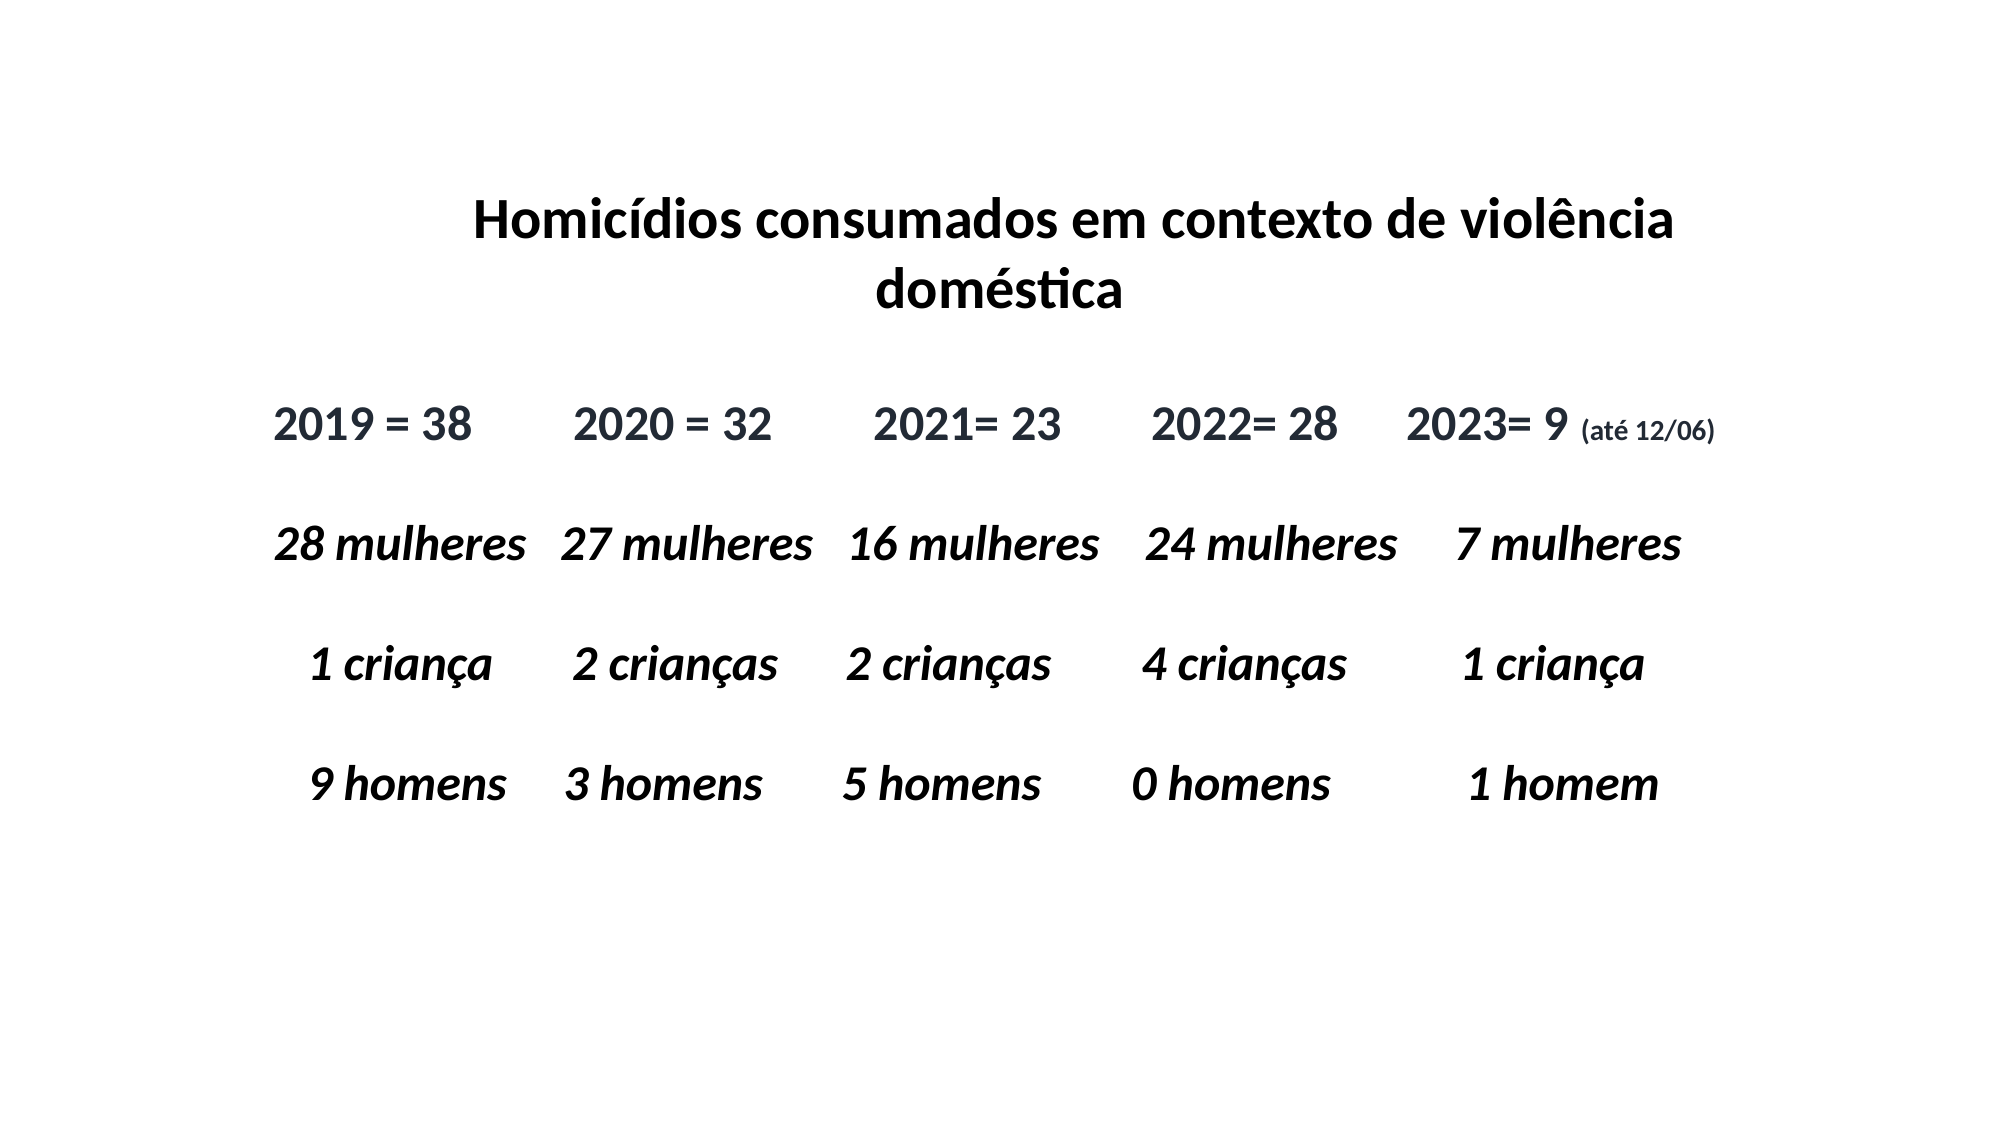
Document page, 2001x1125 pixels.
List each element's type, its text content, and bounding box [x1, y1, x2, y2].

text_box Homicídios consumados em contexto de violência doméstica 2019 = 38 2020 = 32 2021= 23 2022= 28 2023= 9 (até 12/06) 28 mulheres 27 mulheres 16 mulheres 24 mulheres 7 mulheres 1 criança 2 crianças 2 crianças 4 crianças 1 criança 9 homens 3 homens 5 homens 0 homens 1 homem [258, 172, 1742, 818]
